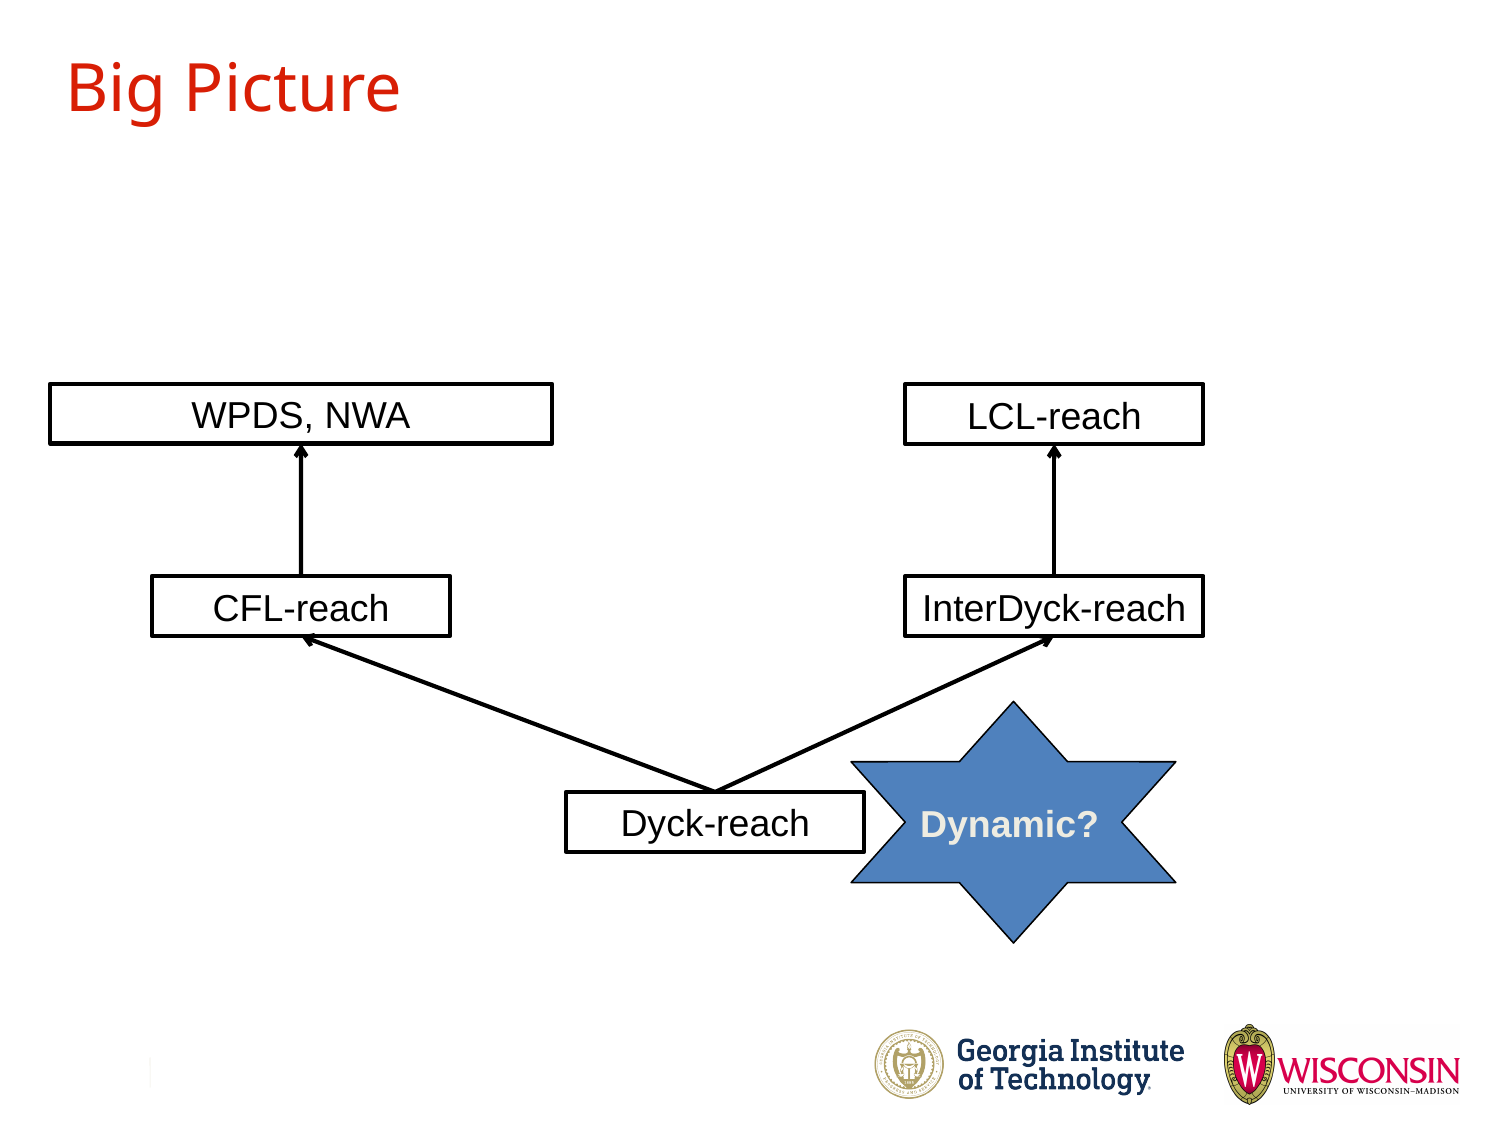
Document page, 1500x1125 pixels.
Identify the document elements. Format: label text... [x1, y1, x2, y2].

picture [1224, 1024, 1460, 1105]
text_box Dynamic? [851, 753, 1176, 943]
text_box InterDyck-reach [905, 576, 1204, 636]
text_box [714, 636, 1055, 793]
picture [862, 1024, 1196, 1104]
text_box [300, 636, 713, 793]
text_box WPDS, NWA [50, 383, 553, 444]
text_box CFL-reach [151, 576, 451, 636]
text_box Dyck-reach [565, 801, 865, 852]
text_box LCL-reach [905, 384, 1204, 444]
title Big Picture [50, 37, 1463, 175]
